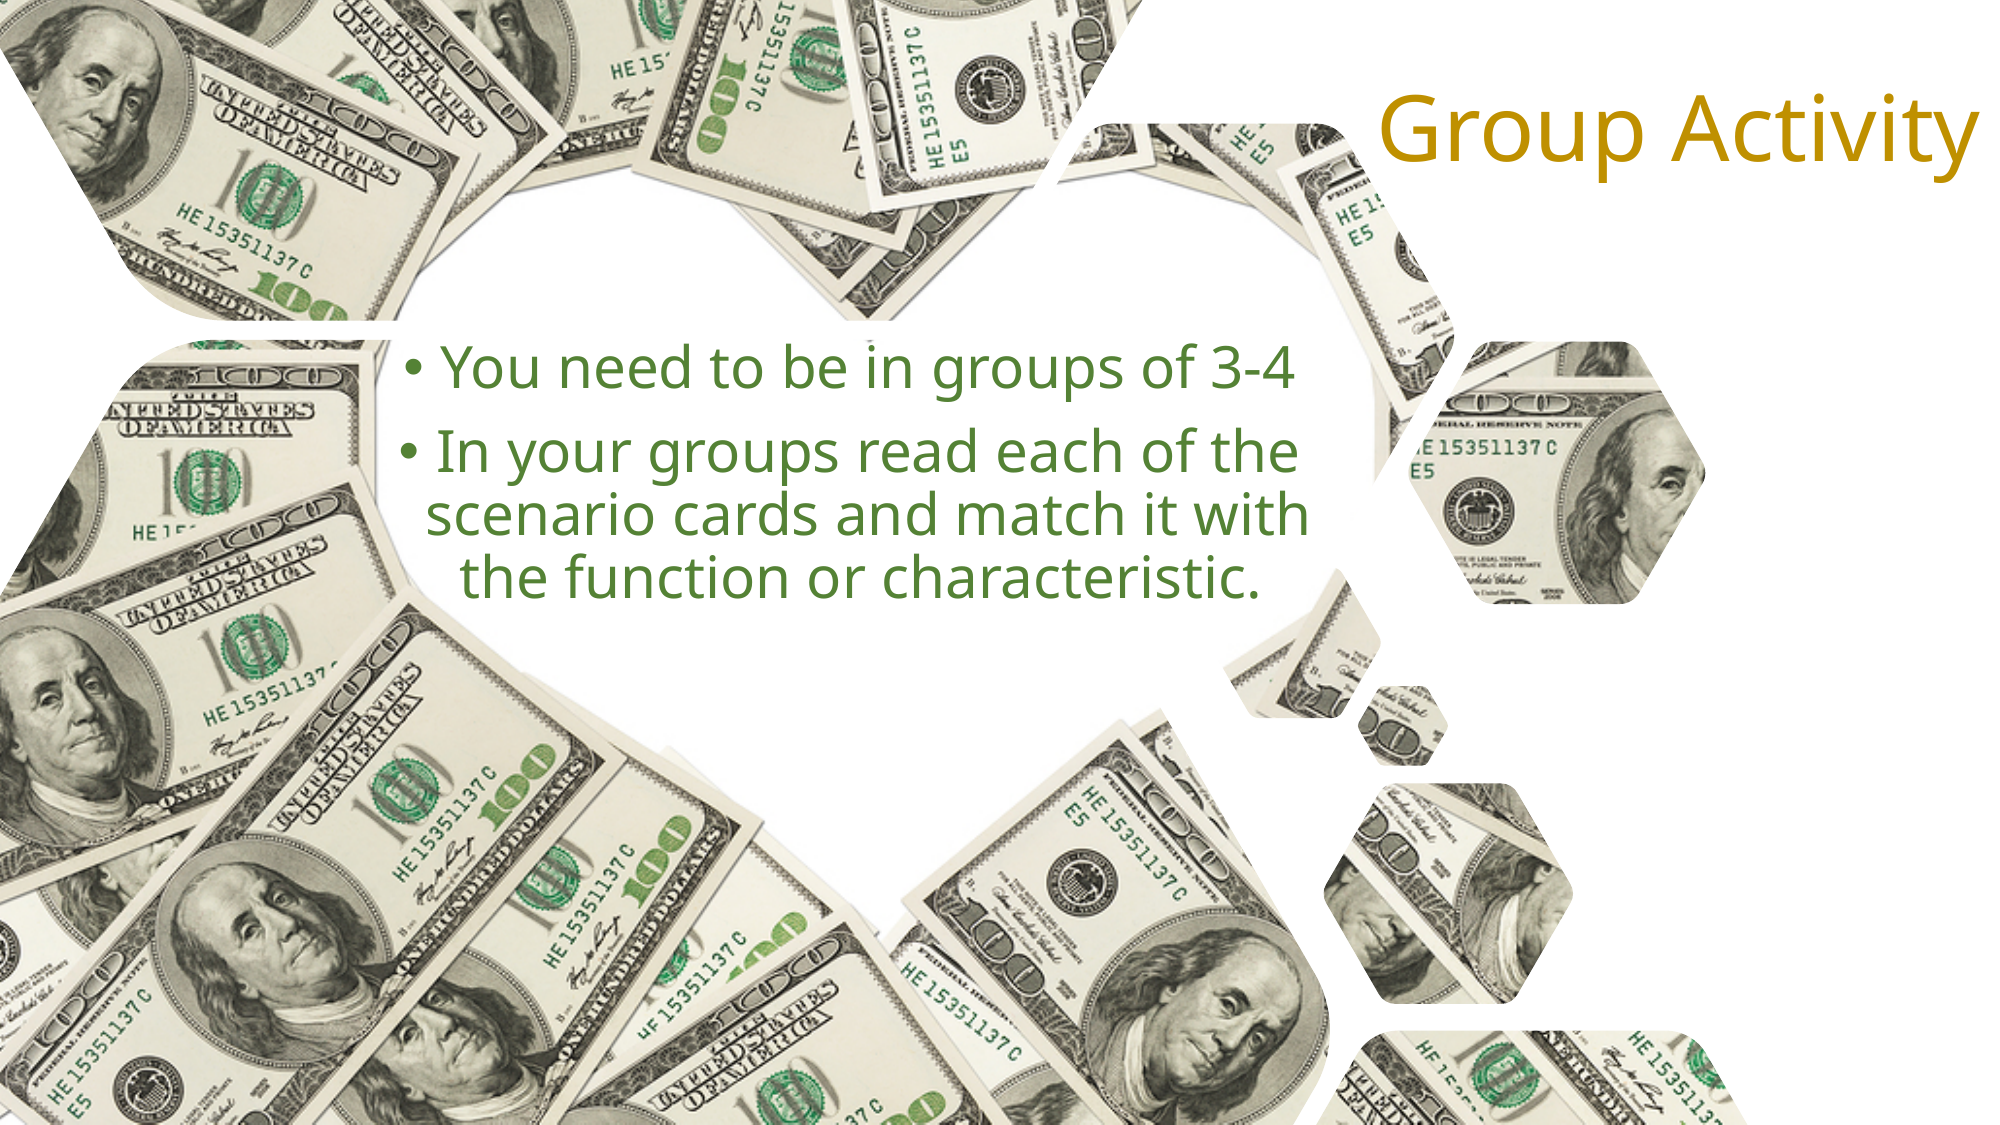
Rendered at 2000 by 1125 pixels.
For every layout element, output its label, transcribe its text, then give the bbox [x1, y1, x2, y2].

picture [0, 0, 1748, 1125]
text_box Group Activity [1748, 75, 2000, 214]
